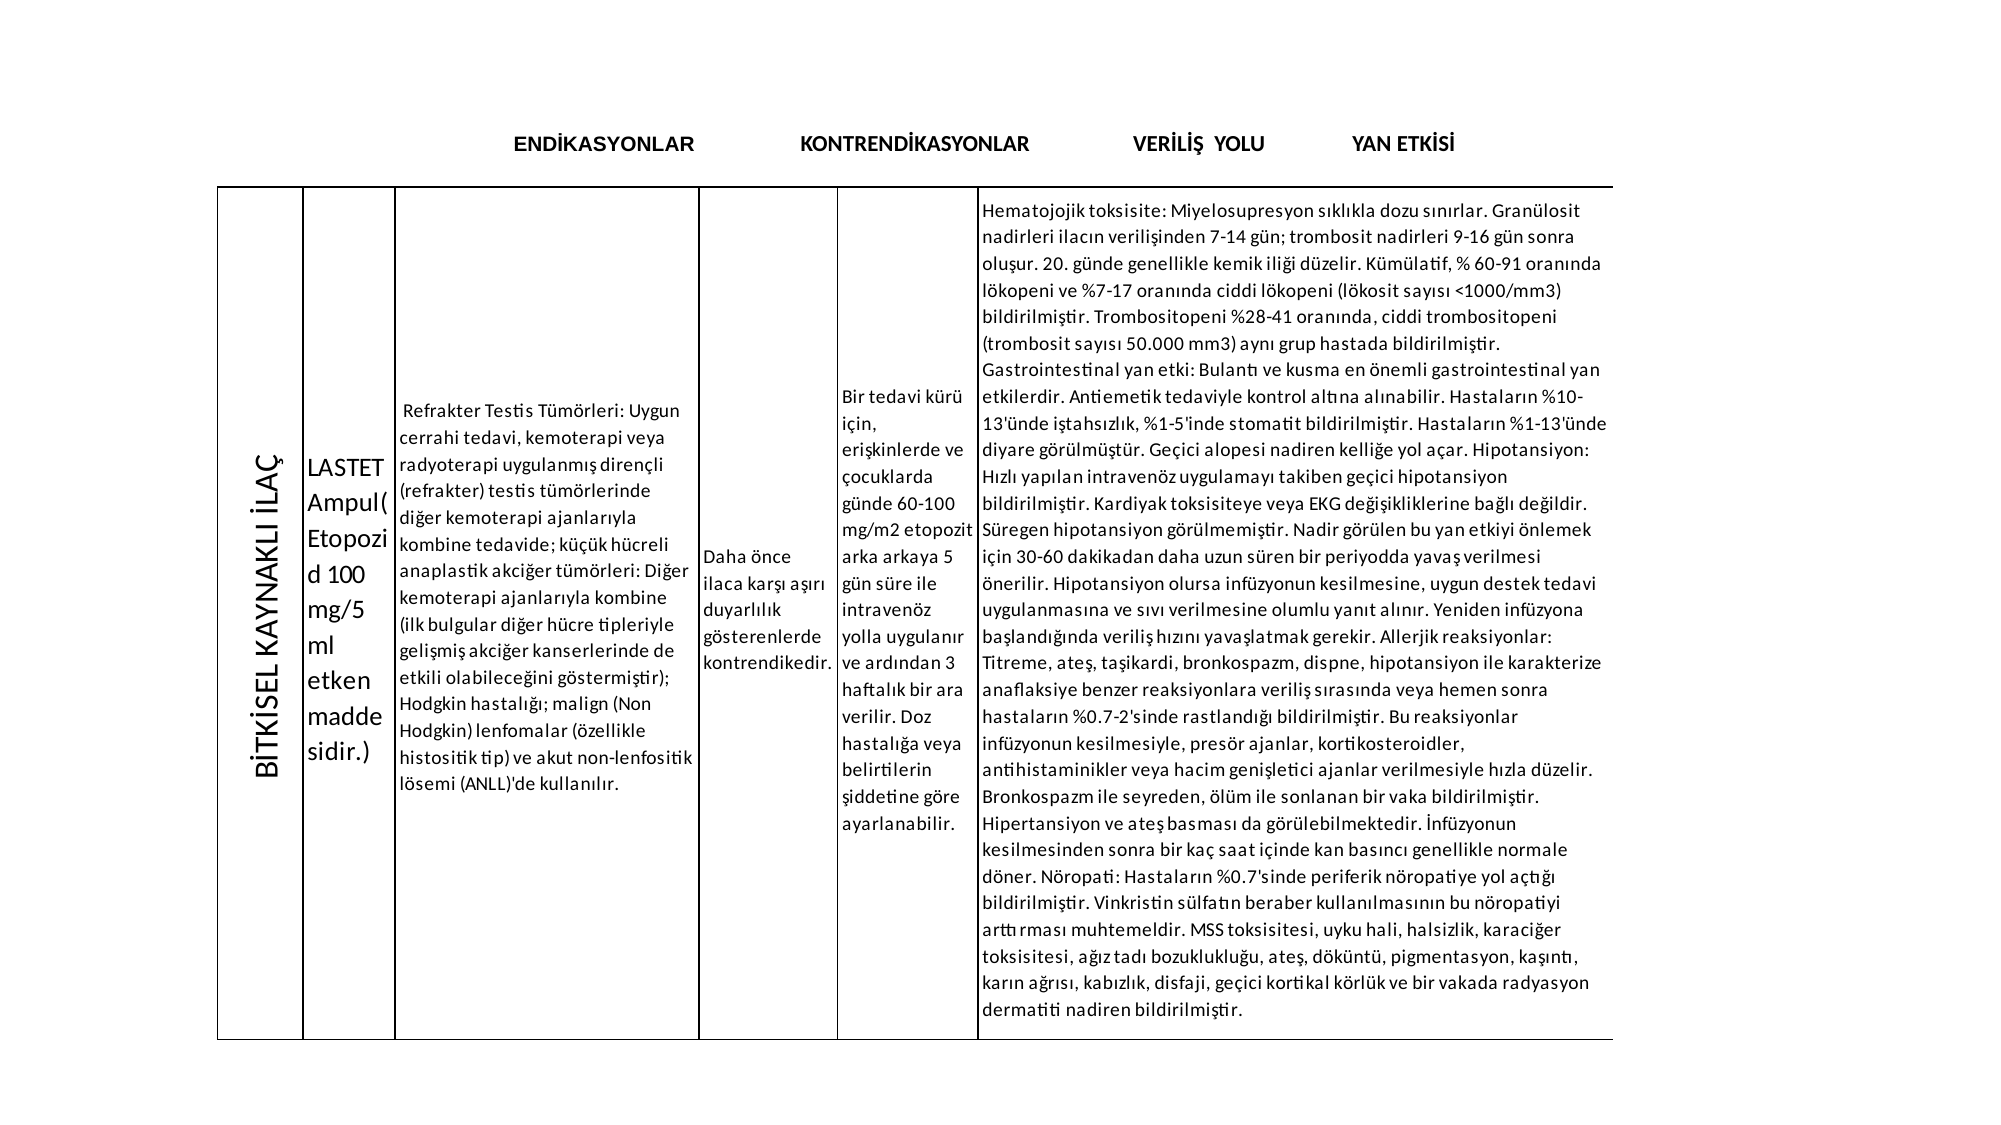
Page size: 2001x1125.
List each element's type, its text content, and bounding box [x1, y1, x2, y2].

text_box ENDİKASYONLAR KONTRENDİKASYONLAR VERİLİŞ YOLU YAN ETKİSİ [485, 106, 1812, 167]
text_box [216, 186, 1615, 1041]
